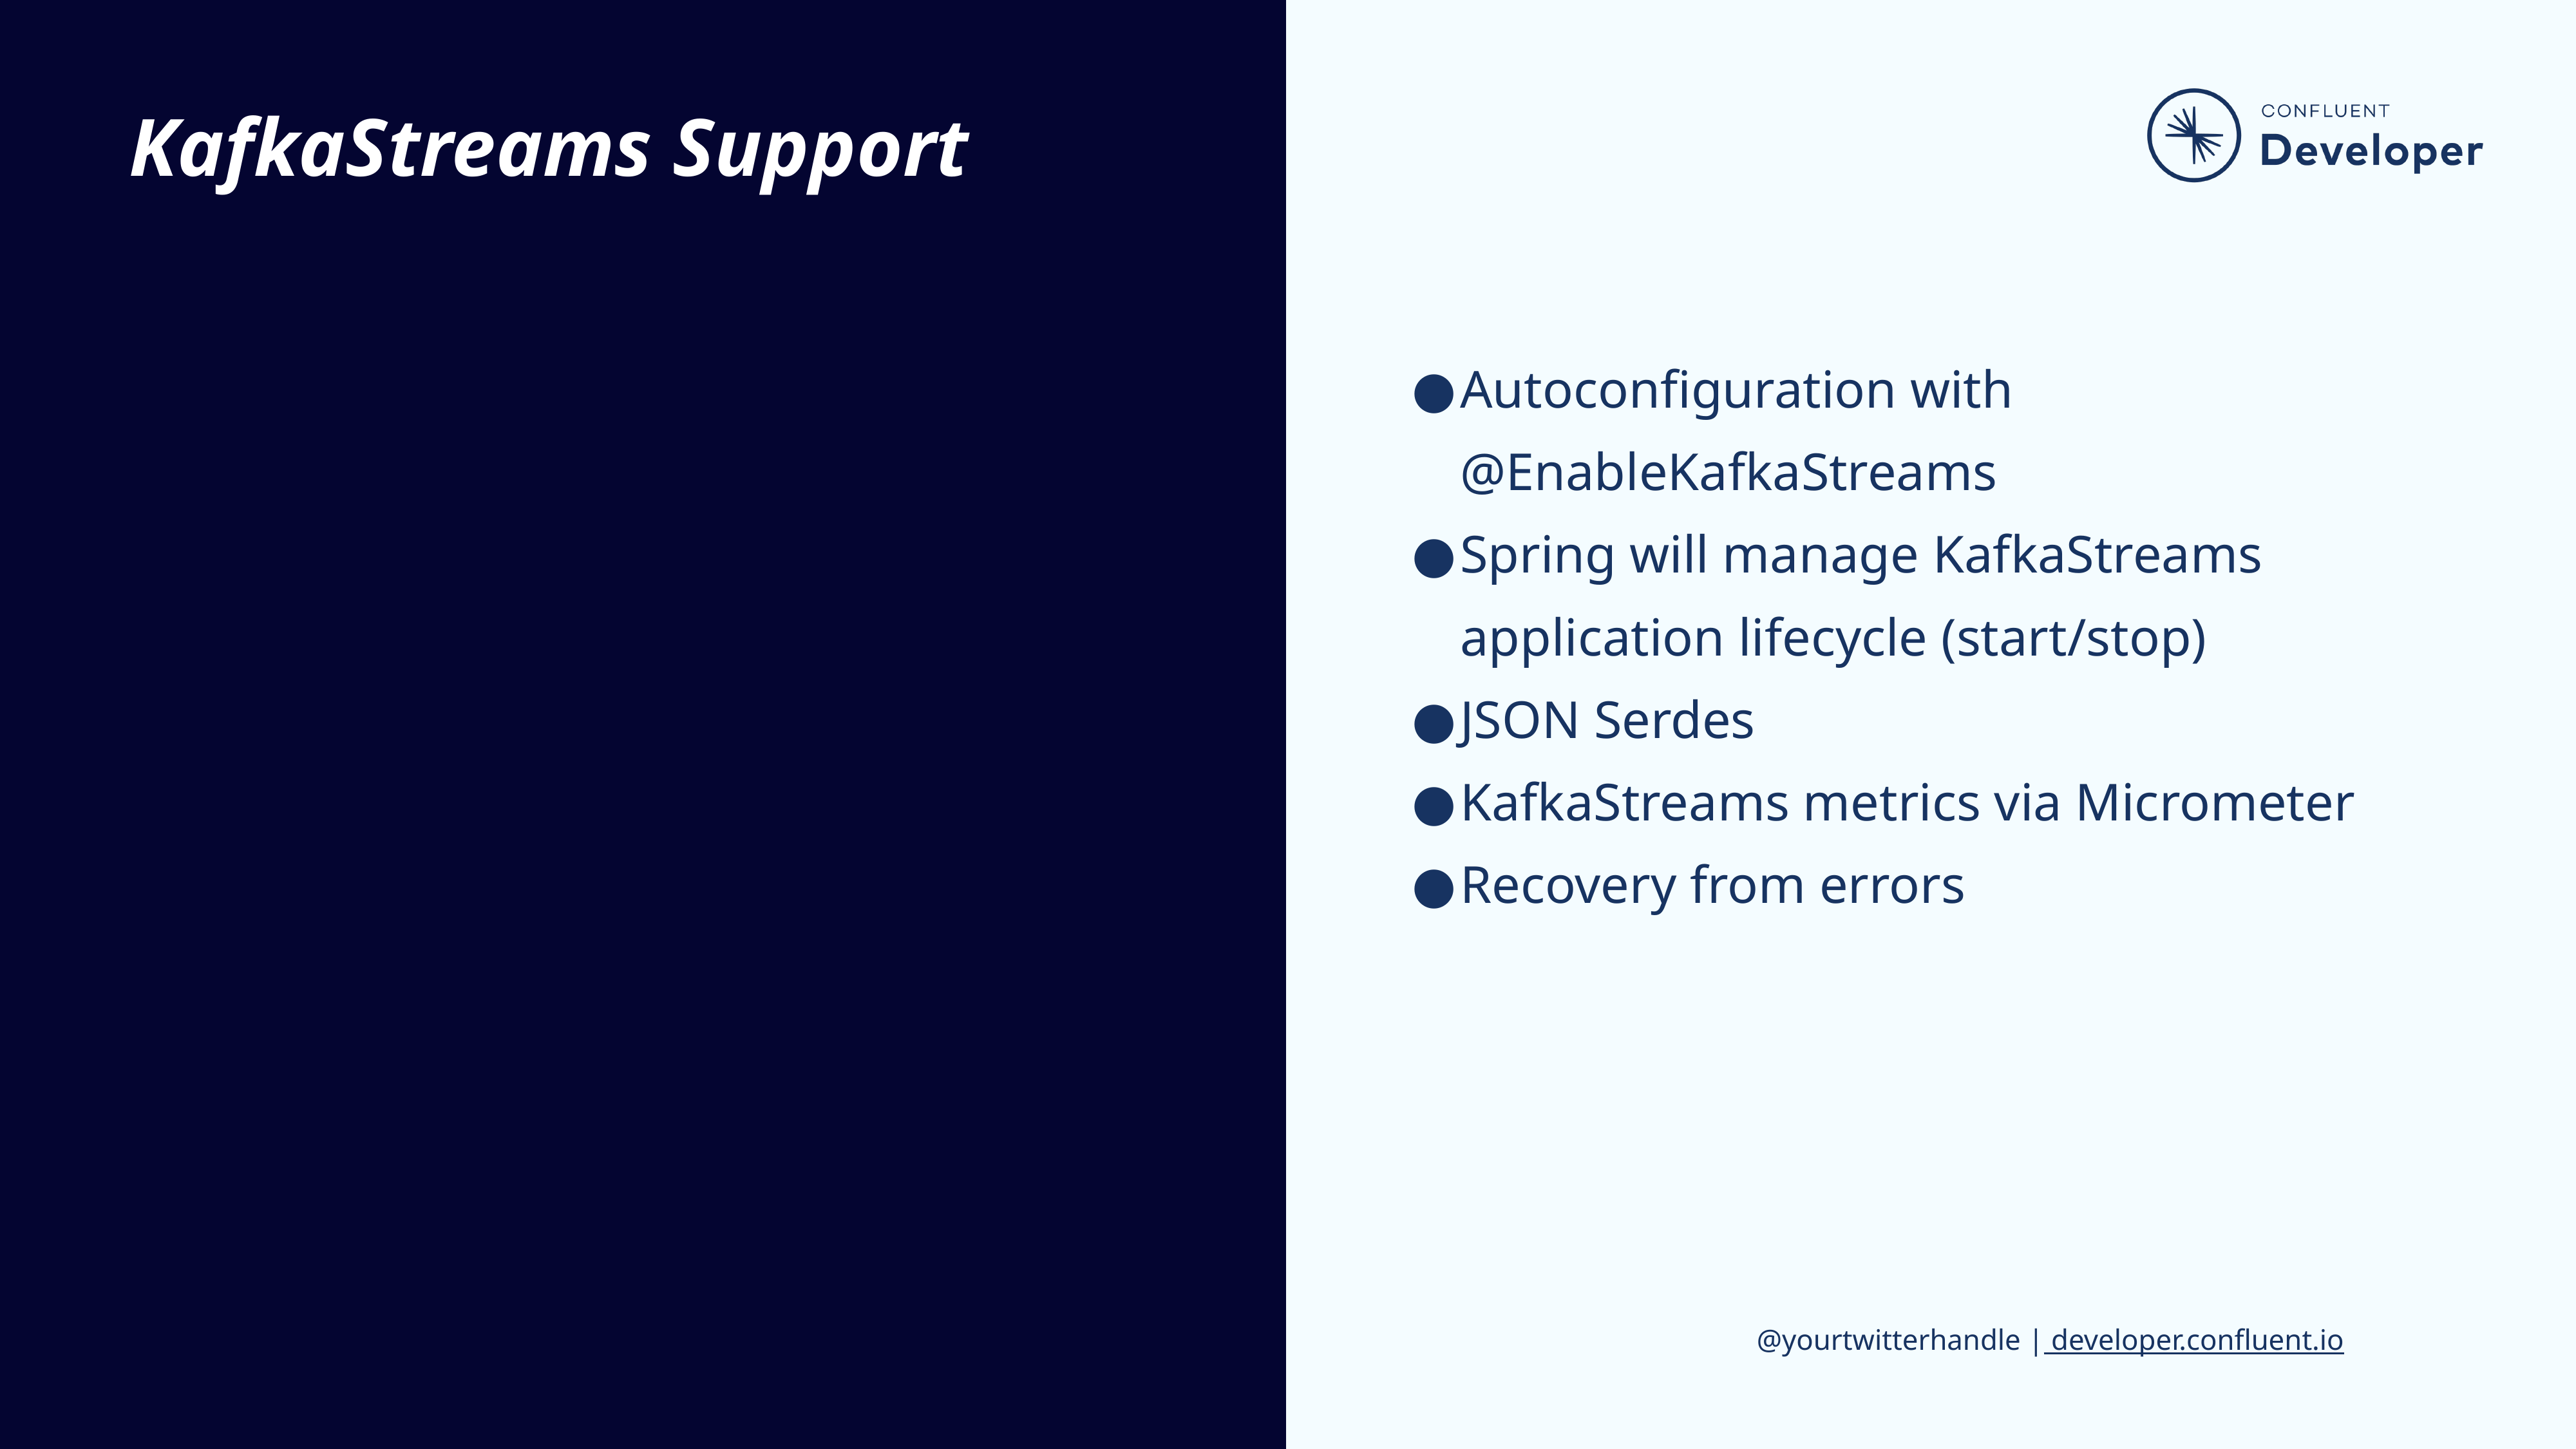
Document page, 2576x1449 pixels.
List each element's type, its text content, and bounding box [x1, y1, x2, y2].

picture [2115, 61, 2517, 209]
title KafkaStreams Support [128, 95, 1134, 215]
list Autoconfiguration with @EnableKafkaStreams Spring will manage KafkaStreams application lifecycle (start/stop) JSON Serdes KafkaStreams metrics via Micrometer Recovery from errors [1412, 335, 2463, 1079]
